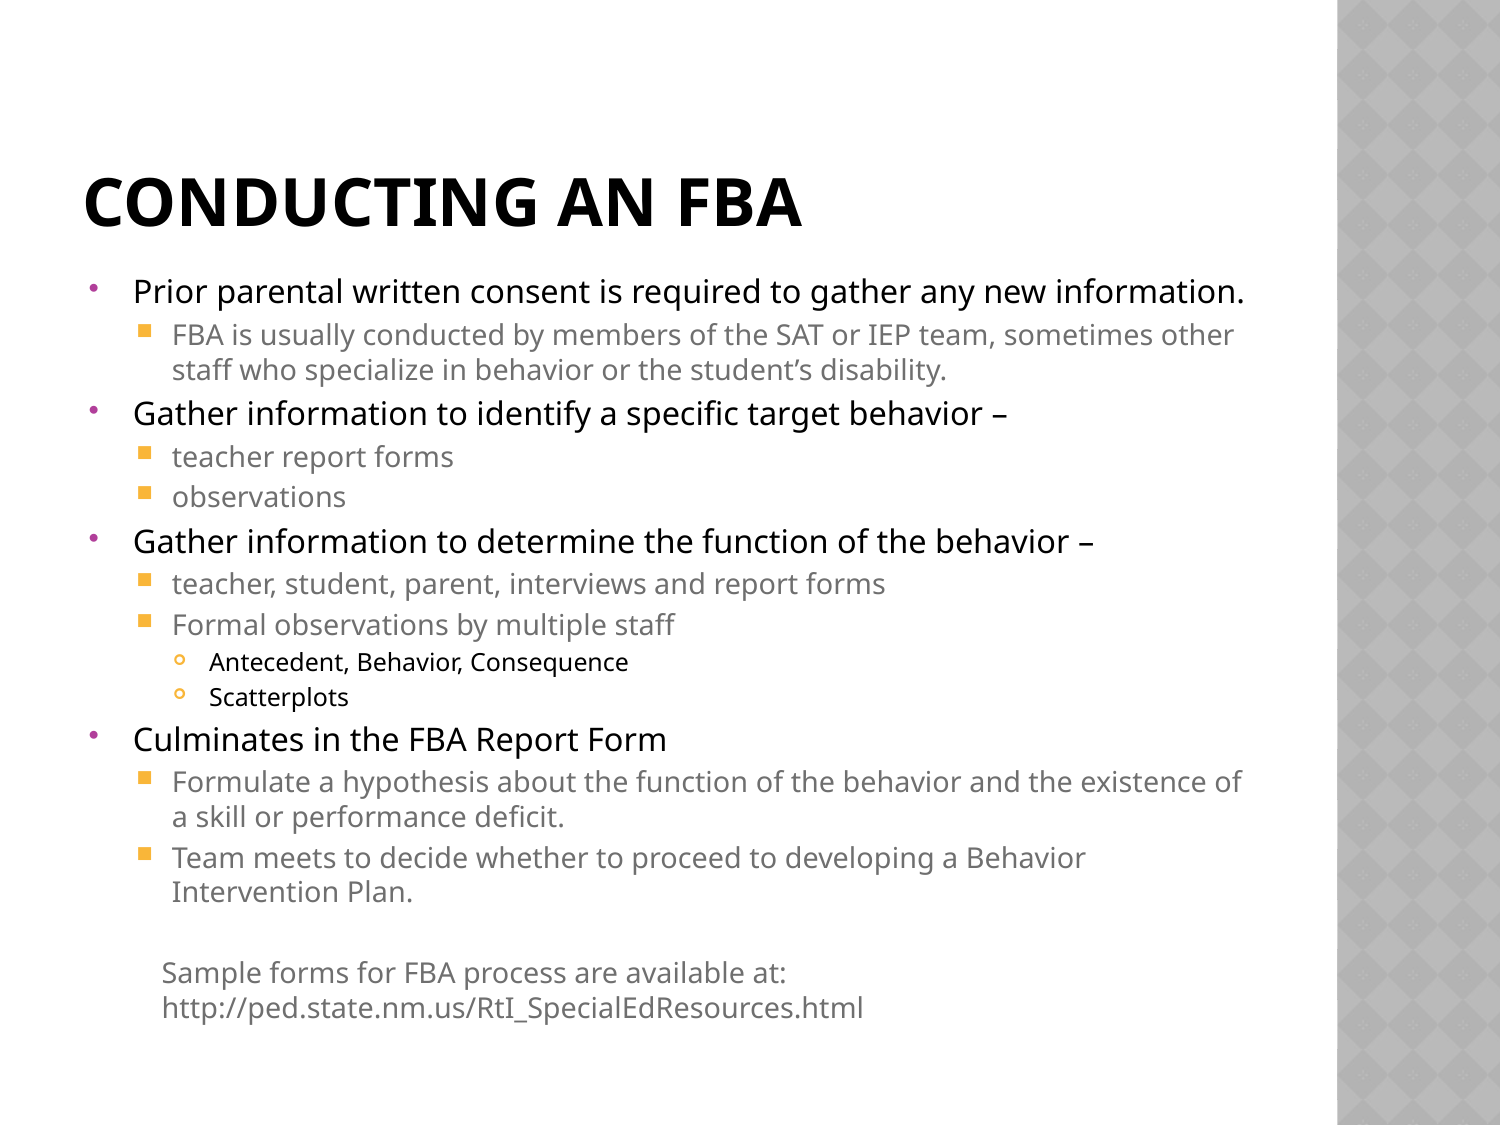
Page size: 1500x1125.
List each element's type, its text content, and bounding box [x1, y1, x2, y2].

title Conducting an FBA [75, 52, 1263, 240]
list Prior parental written consent is required to gather any new information. FBA is usually conducted by members of the SAT or IEP team, sometimes other staff who specialize in behavior or the student’s disability. Gather information to identify a specific target behavior – teacher report forms observations Gather information to determine the function of the behavior – teacher, student, parent, interviews and report forms Formal observations by multiple staff Antecedent, Behavior, Consequence Scatterplots Culminates in the FBA Report Form Formulate a hypothesis about the function of the behavior and the existence of a skill or performance deficit. Team meets to decide whether to proceed to developing a Behavior Intervention Plan. Sample forms for FBA process are available at: http://ped.state.nm.us/RtI_SpecialEdResources.html [75, 264, 1263, 1059]
